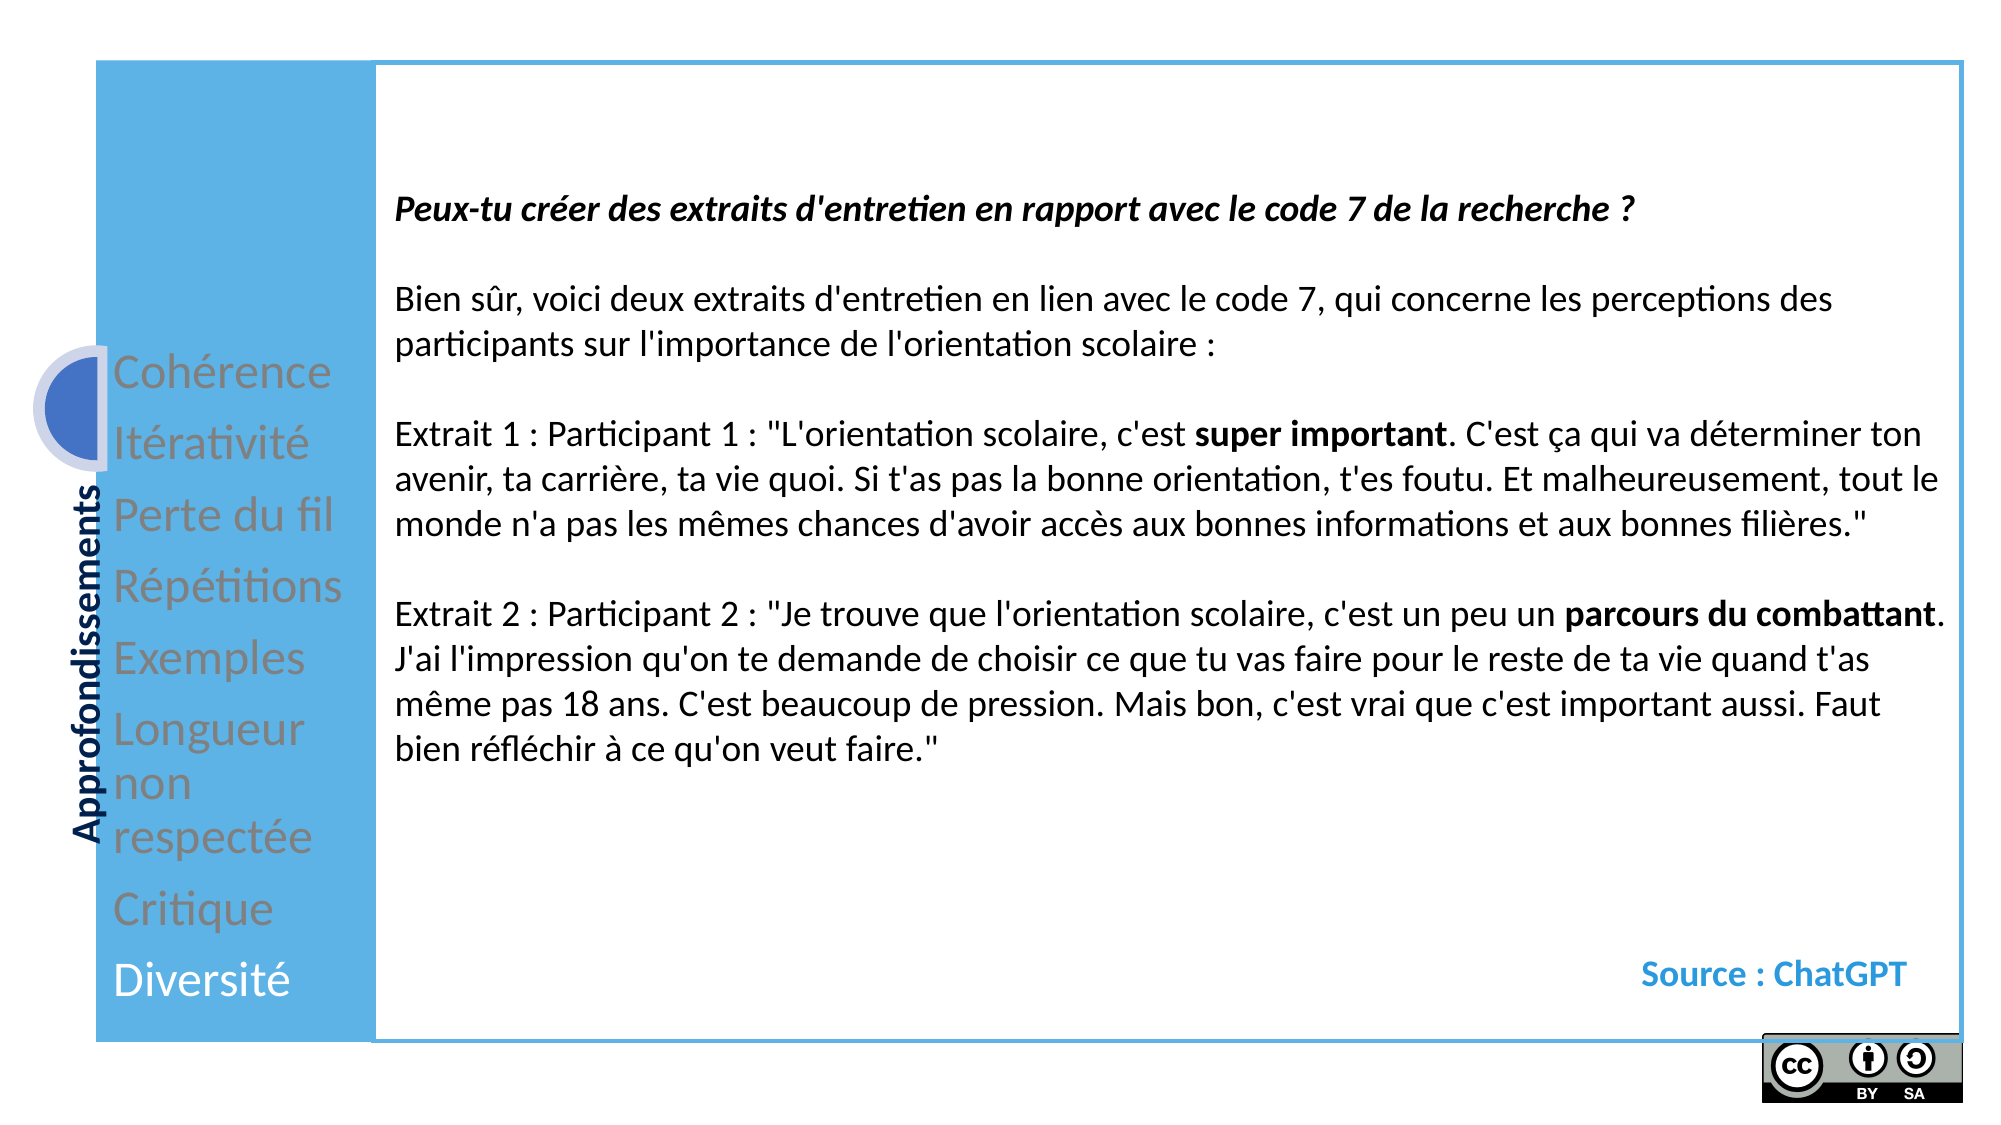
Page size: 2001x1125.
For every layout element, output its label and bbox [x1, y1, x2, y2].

text_box [1962, 176, 1968, 777]
picture [1762, 1033, 1963, 1103]
text_box [32, 193, 367, 1003]
text_box [372, 62, 1962, 1042]
text_box [96, 60, 374, 1042]
